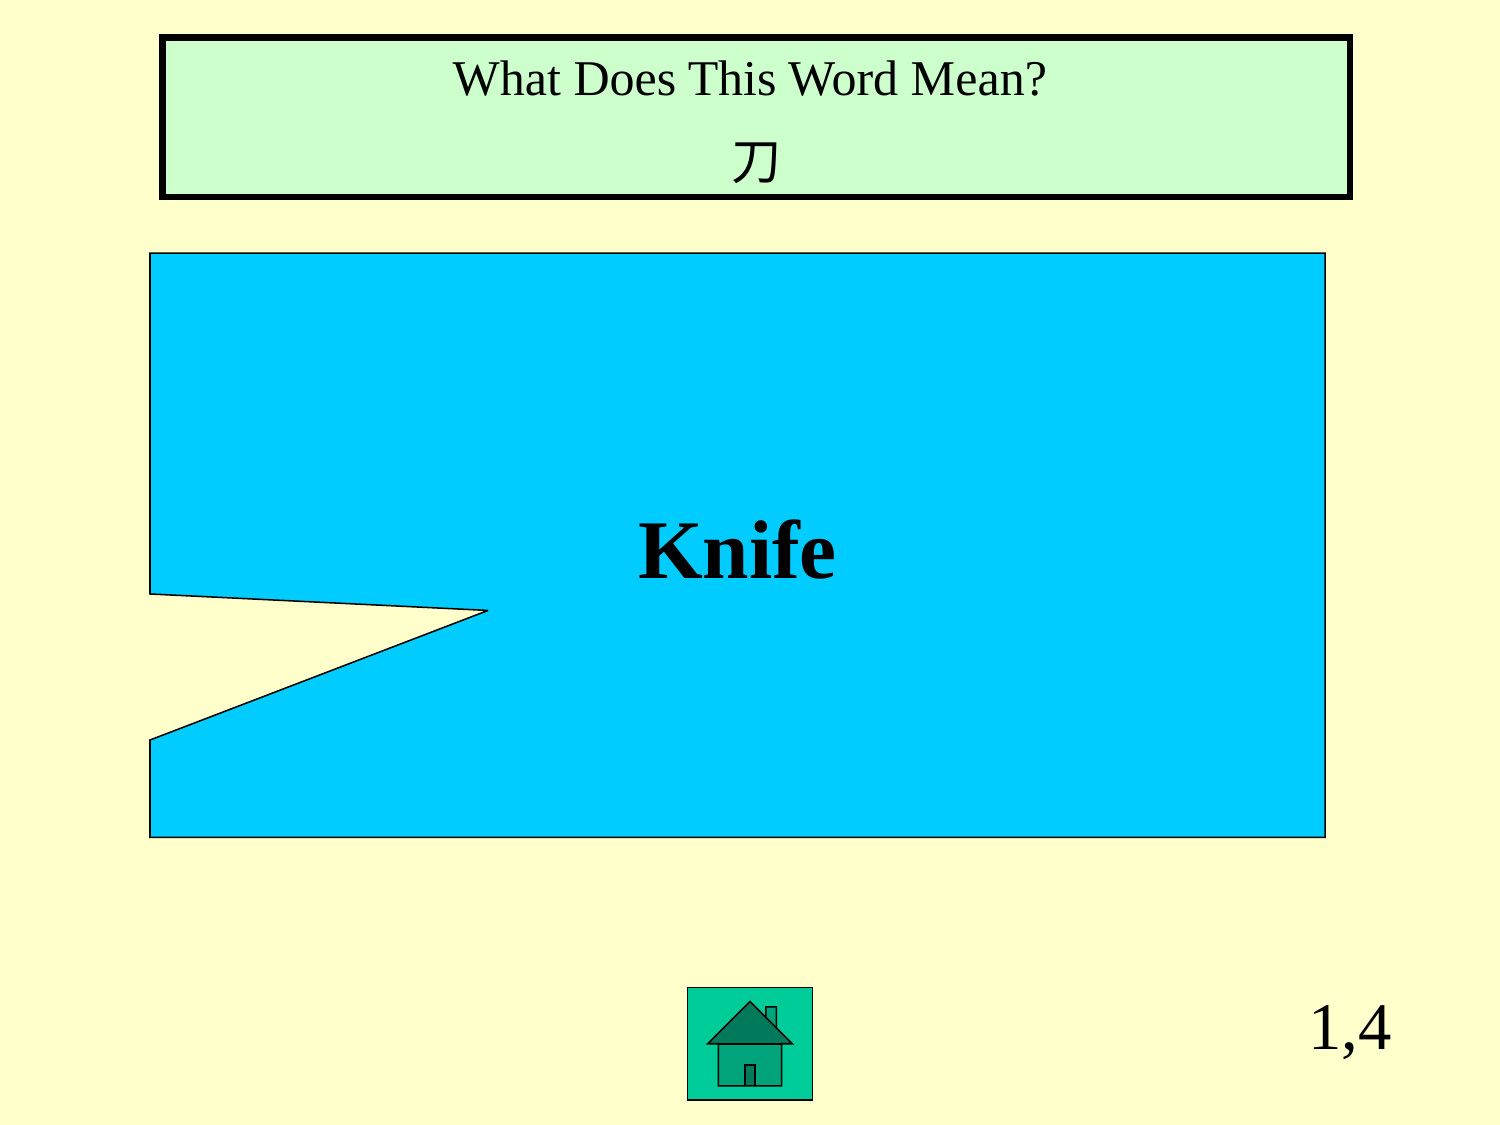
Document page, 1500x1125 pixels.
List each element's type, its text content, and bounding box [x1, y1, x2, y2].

text_box What Does This Word Mean? 刀 [162, 37, 1350, 198]
text_box [687, 987, 813, 1101]
subtitle 1,4 [1200, 975, 1500, 1125]
text_box Knife [150, 253, 1326, 838]
